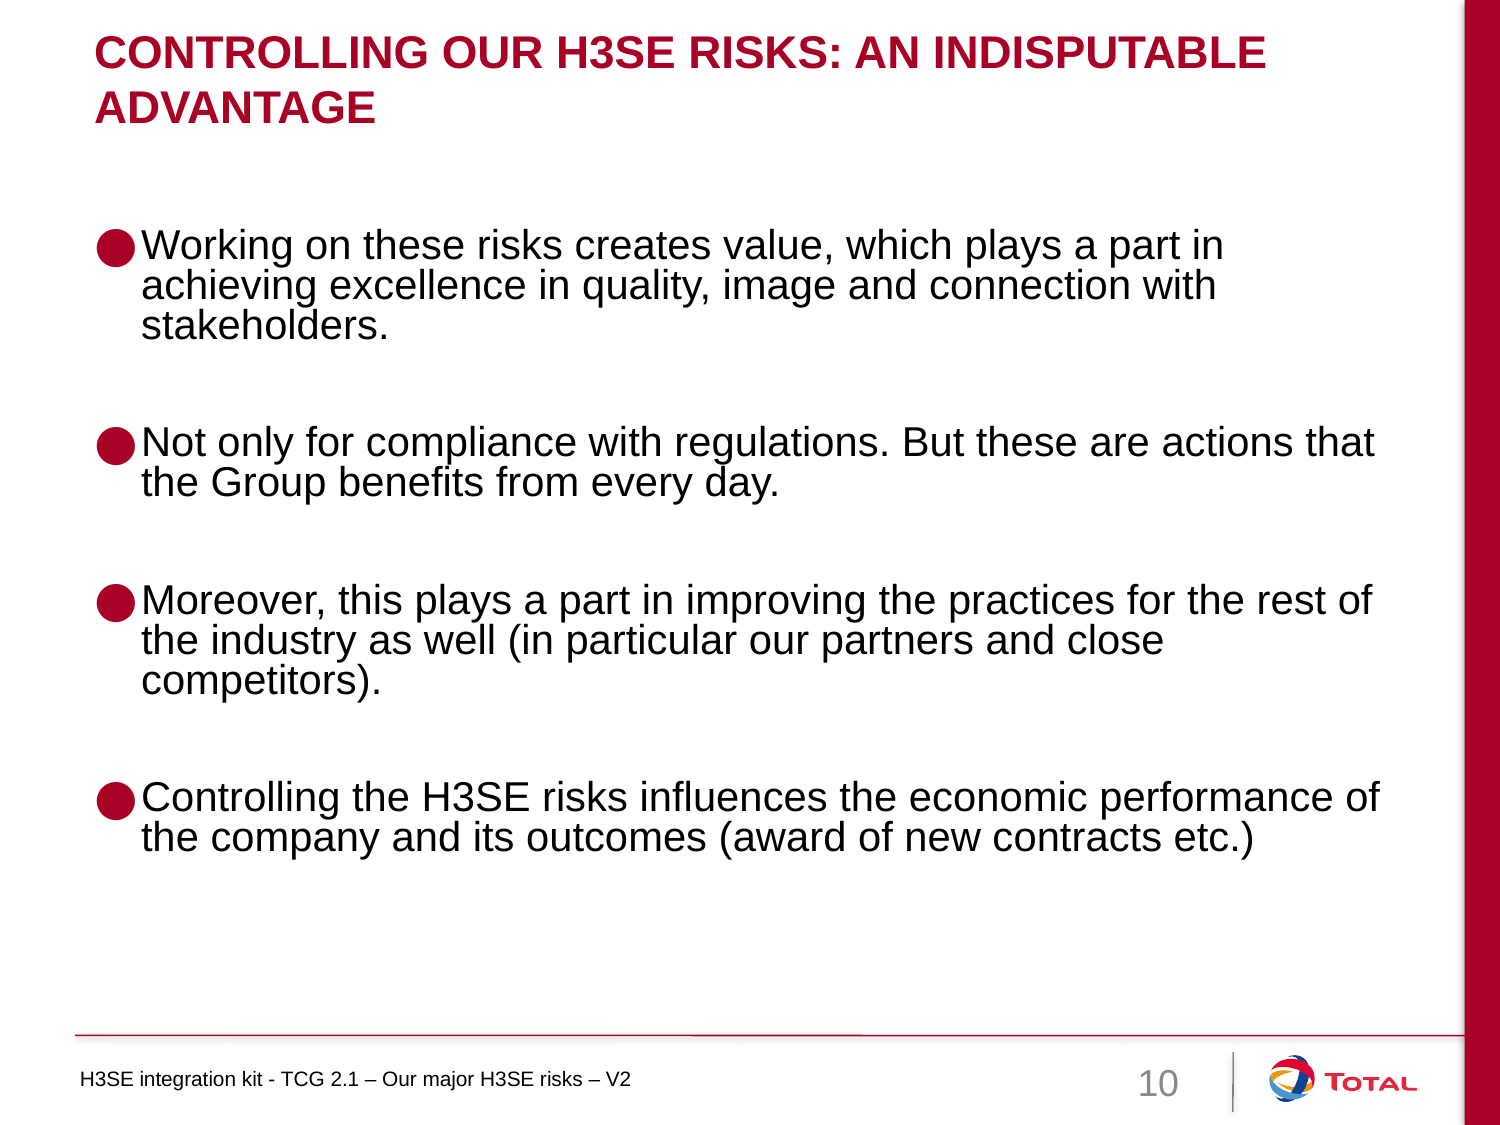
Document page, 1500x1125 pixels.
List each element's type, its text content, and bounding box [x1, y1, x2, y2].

slide_number 10 [1074, 1051, 1194, 1112]
footer H3SE integration kit - TCG 2.1 – Our major H3SE risks – V2 [64, 1057, 1154, 1118]
text_box Working on these risks creates value, which plays a part in achieving excellence in quality, image and connection with stakeholders. Not only for compliance with regulations. But these are actions that the Group benefits from every day. Moreover, this plays a part in improving the practices for the rest of the industry as well (in particular our partners and close competitors). Controlling the H3SE risks influences the economic performance of the company and its outcomes (award of new contracts etc.) [79, 220, 1427, 976]
picture [1260, 1045, 1426, 1112]
text_box CONTROLLING OUR H3SE RISKS: AN INDISPUTABLE ADVANTAGE [79, 5, 1459, 149]
